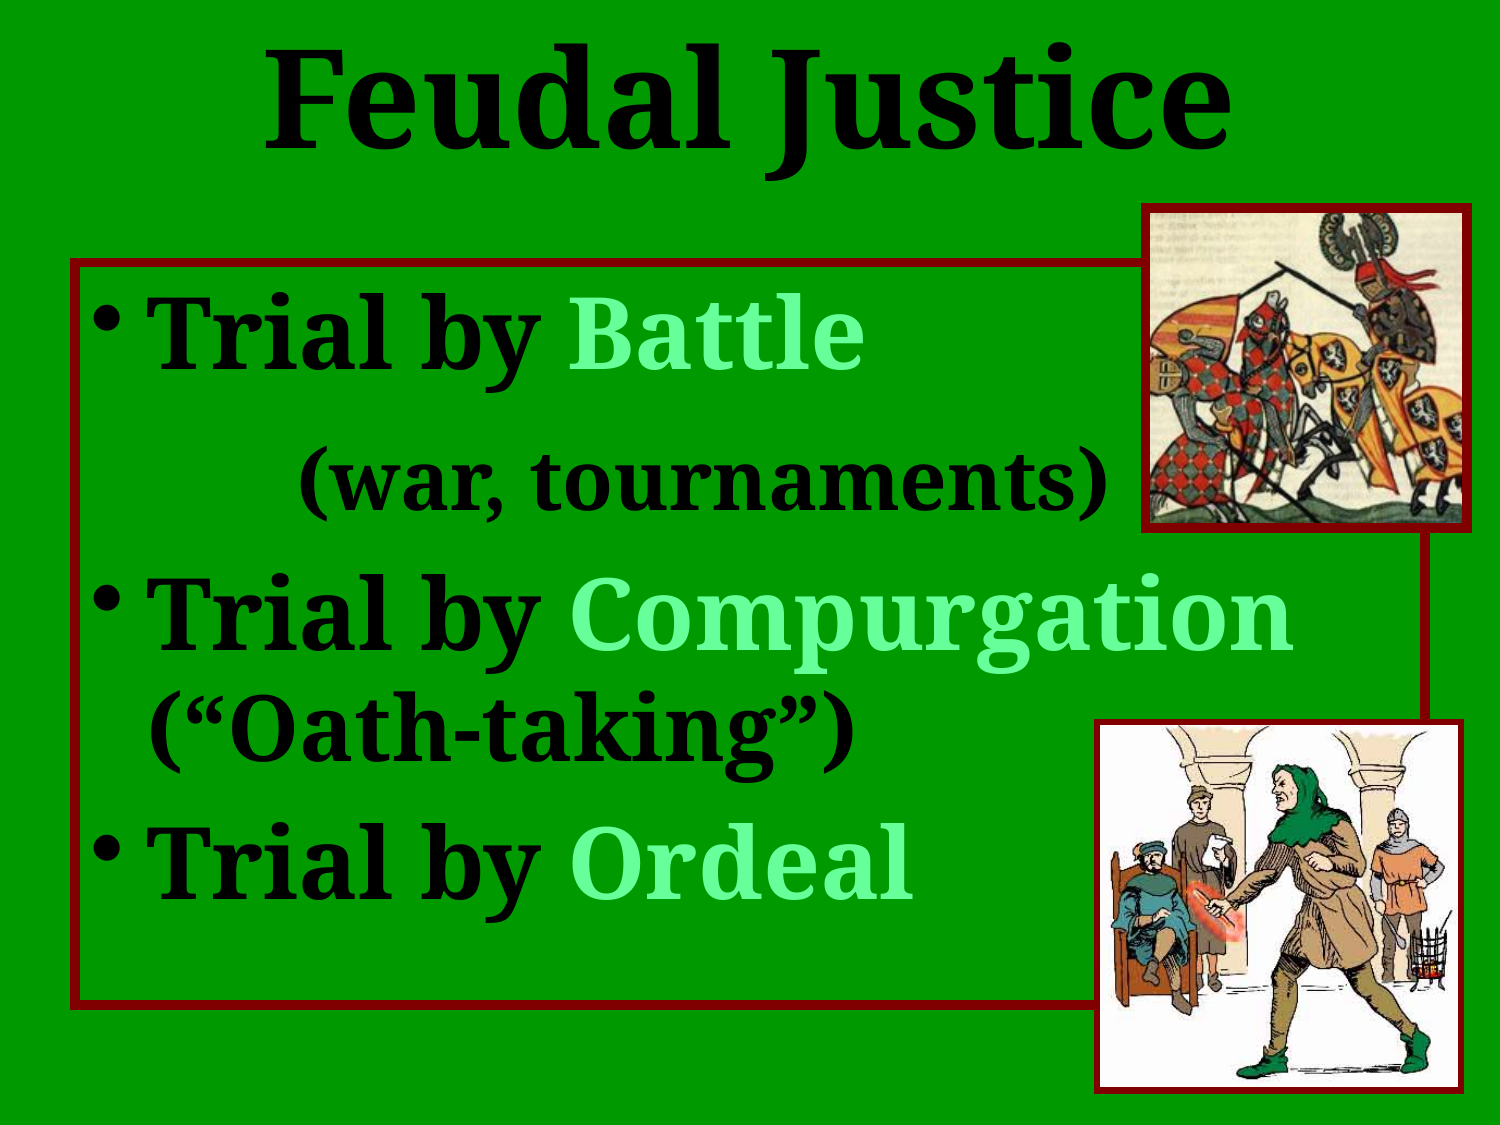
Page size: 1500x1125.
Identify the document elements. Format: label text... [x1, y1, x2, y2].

title Feudal Justice [74, 0, 1426, 188]
picture [1099, 724, 1459, 1088]
list Trial by Battle (war, tournaments) Trial by Compurgation (“Oath-taking”) Trial by Ordeal [74, 262, 1426, 1006]
picture [1149, 212, 1463, 524]
